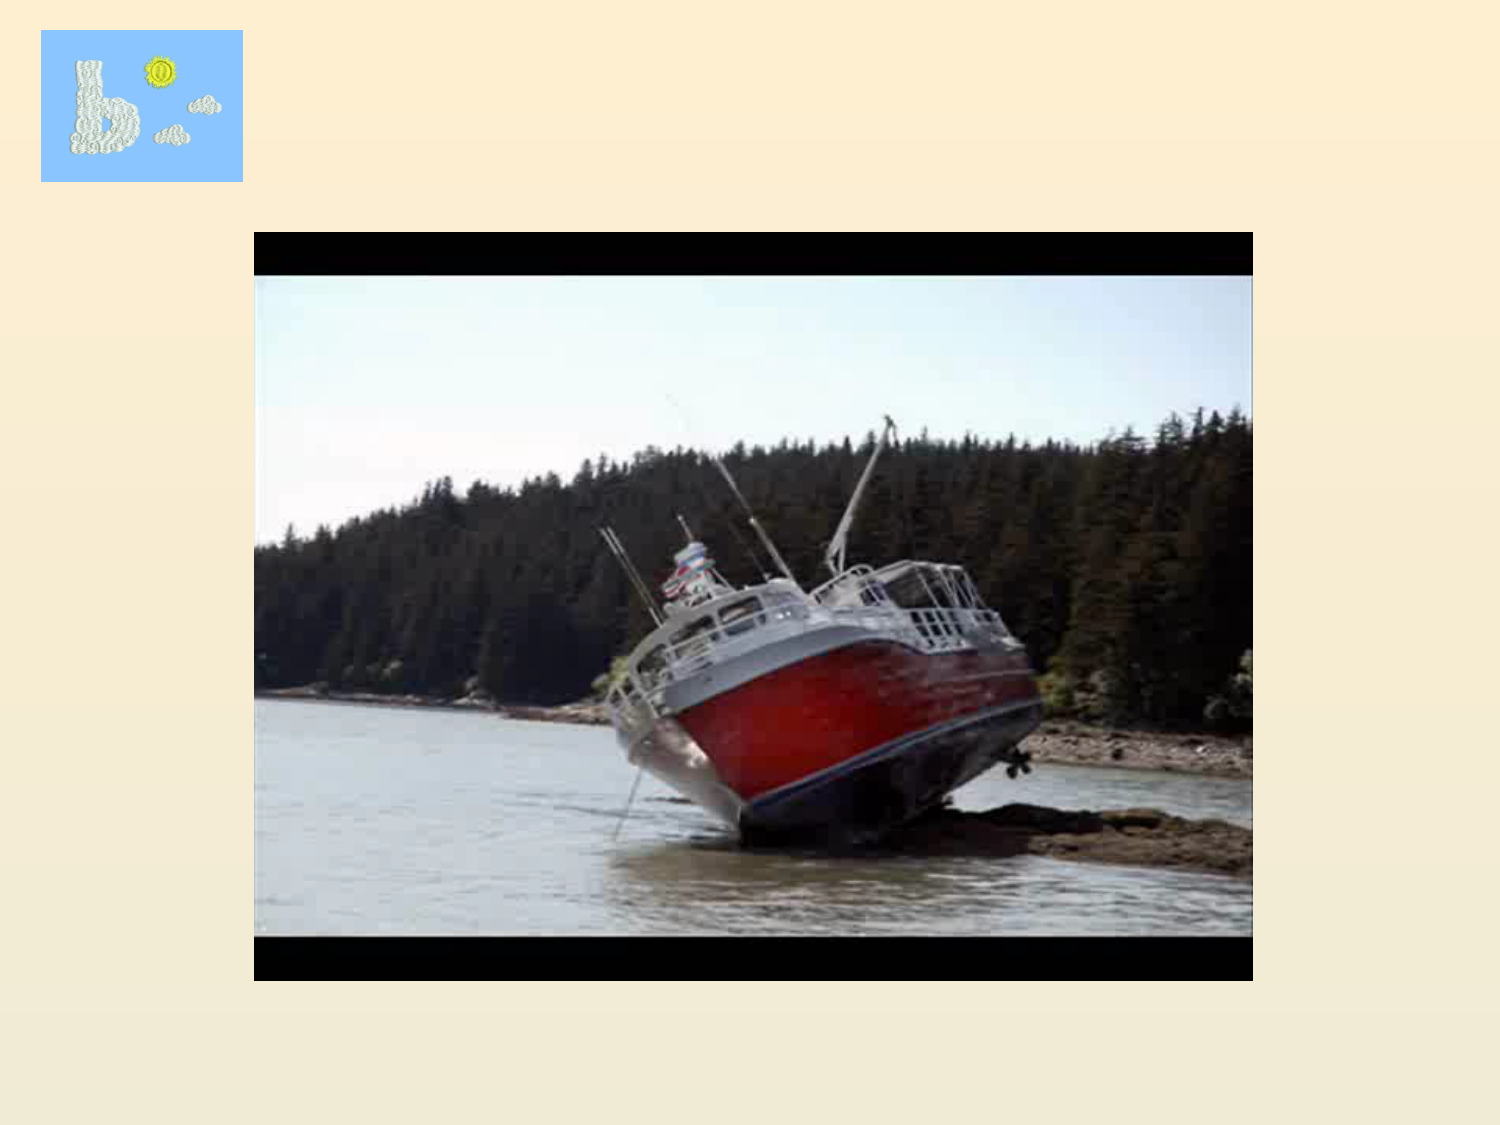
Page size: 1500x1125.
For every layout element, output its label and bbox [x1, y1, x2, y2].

picture [40, 30, 243, 182]
text_box [253, 231, 1255, 982]
